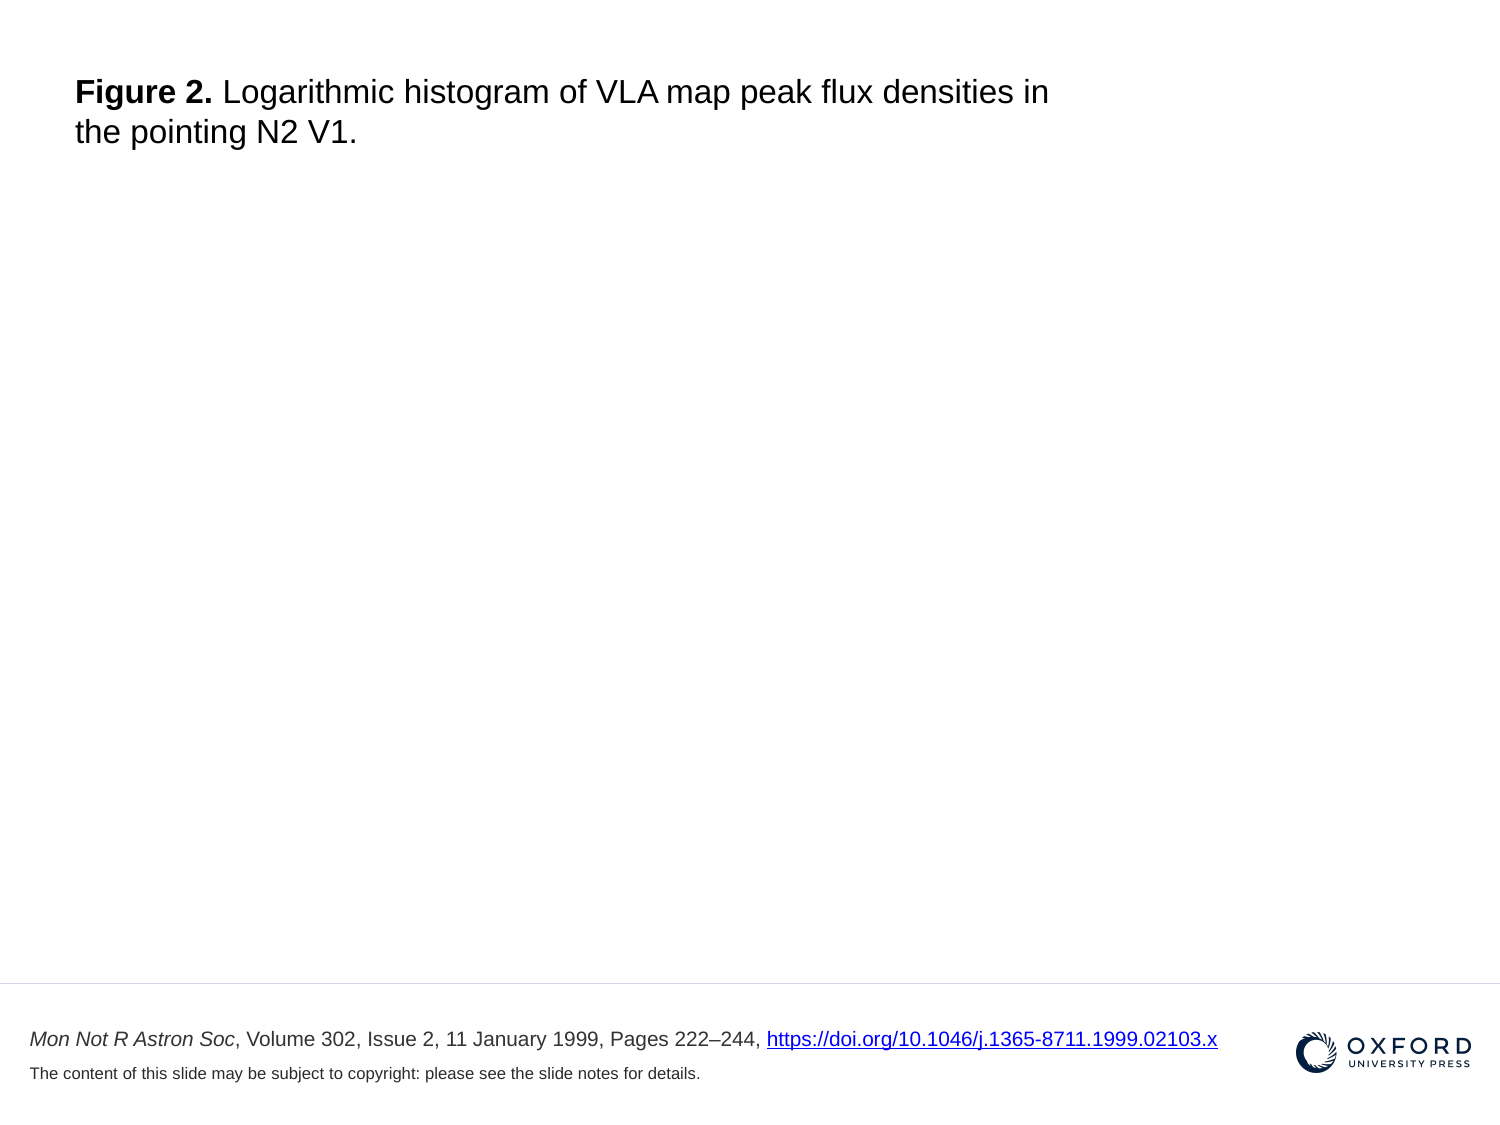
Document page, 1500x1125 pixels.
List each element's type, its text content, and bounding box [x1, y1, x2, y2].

title Figure 2. Logarithmic histogram of VLA map peak flux densities in the pointing N2 V1. [75, 69, 1078, 171]
picture [1296, 1032, 1471, 1073]
footer Mon Not R Astron Soc, Volume 302, Issue 2, 11 January 1999, Pages 222–244, https://doi.org/10.1046/j.1365-8711.1999.02103.x The content of this slide may be subject to copyright: please see the slide notes for details. [0, 983, 1260, 1125]
